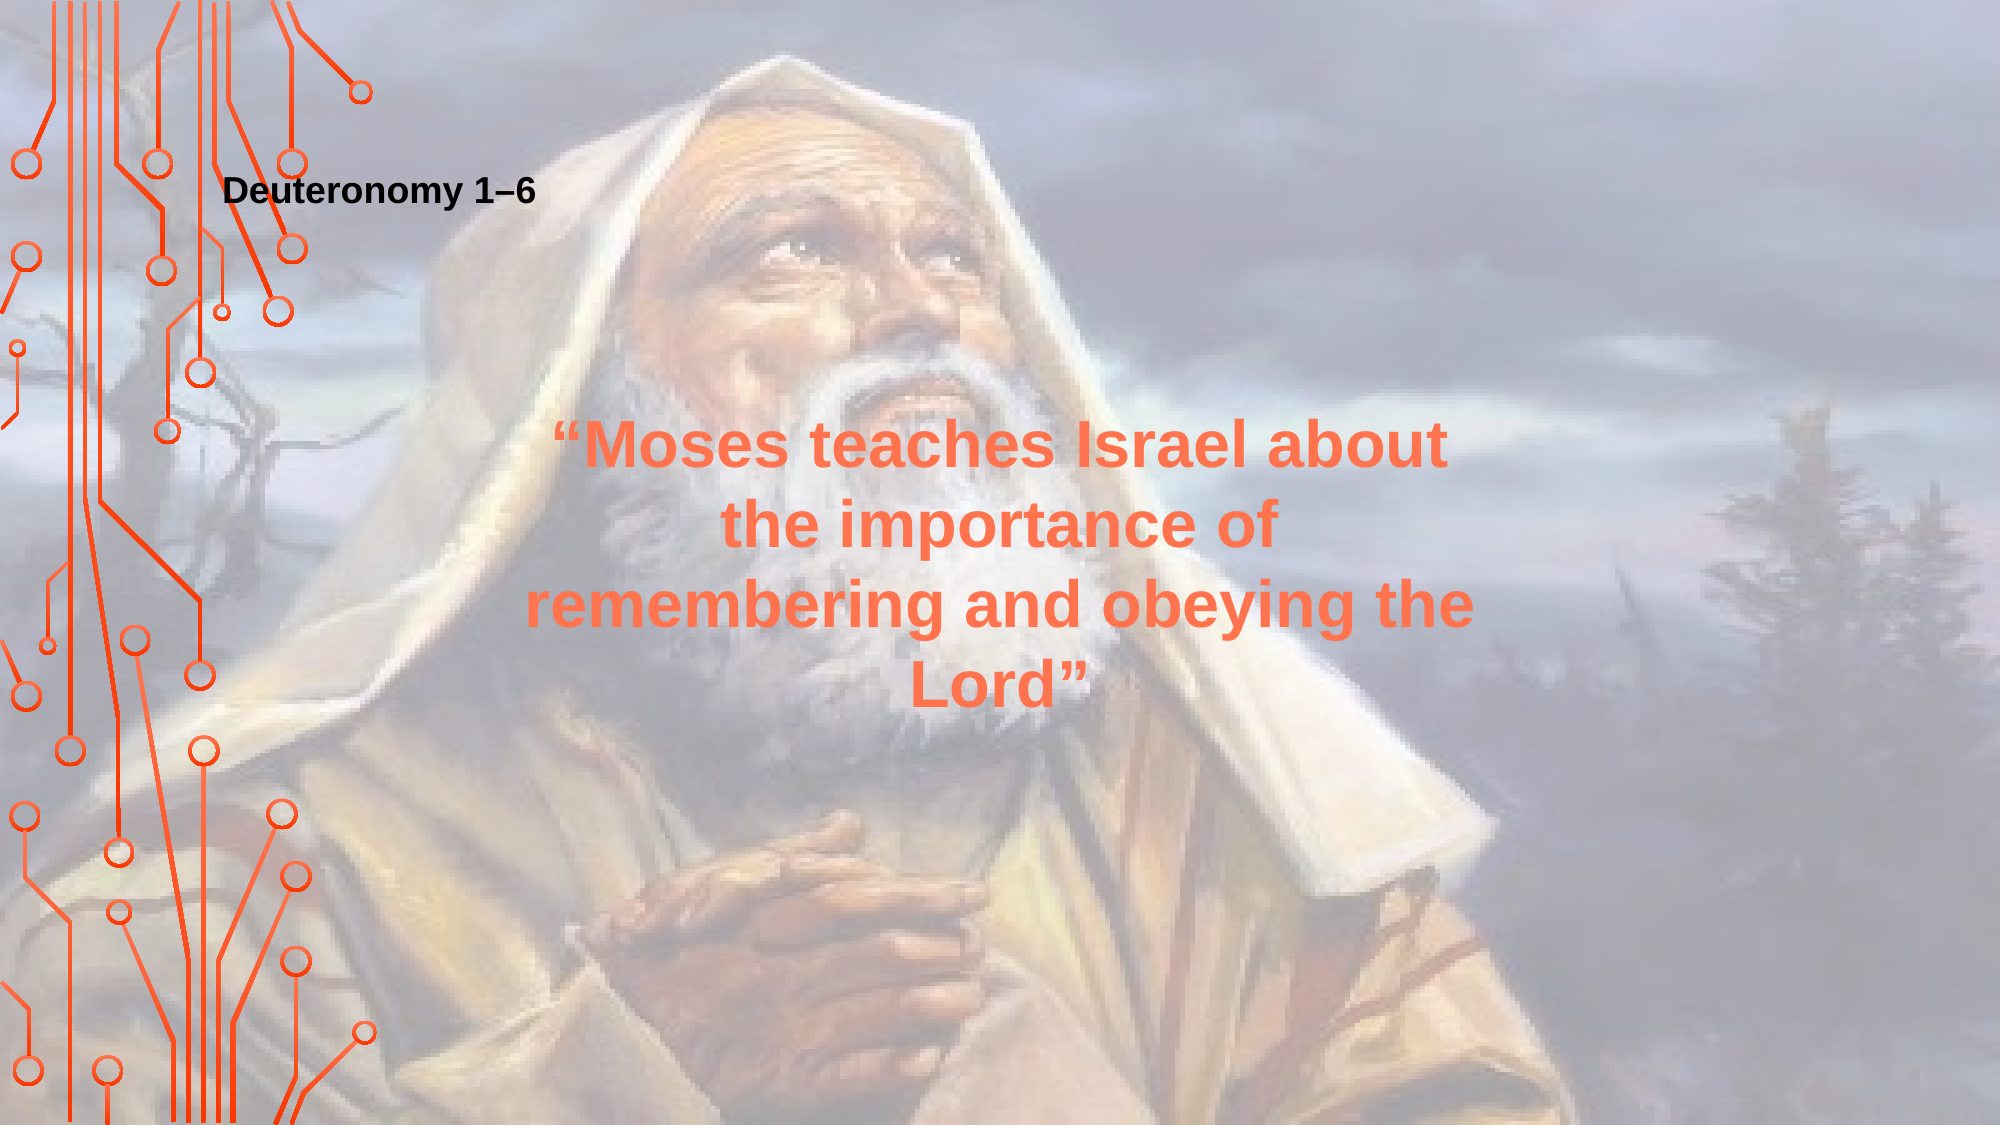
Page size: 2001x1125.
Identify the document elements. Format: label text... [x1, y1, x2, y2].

text_box “Moses teaches Israel about the importance of remembering and obeying the Lord” [500, 393, 1500, 728]
text_box Deuteronomy 1–6 [207, 158, 552, 219]
